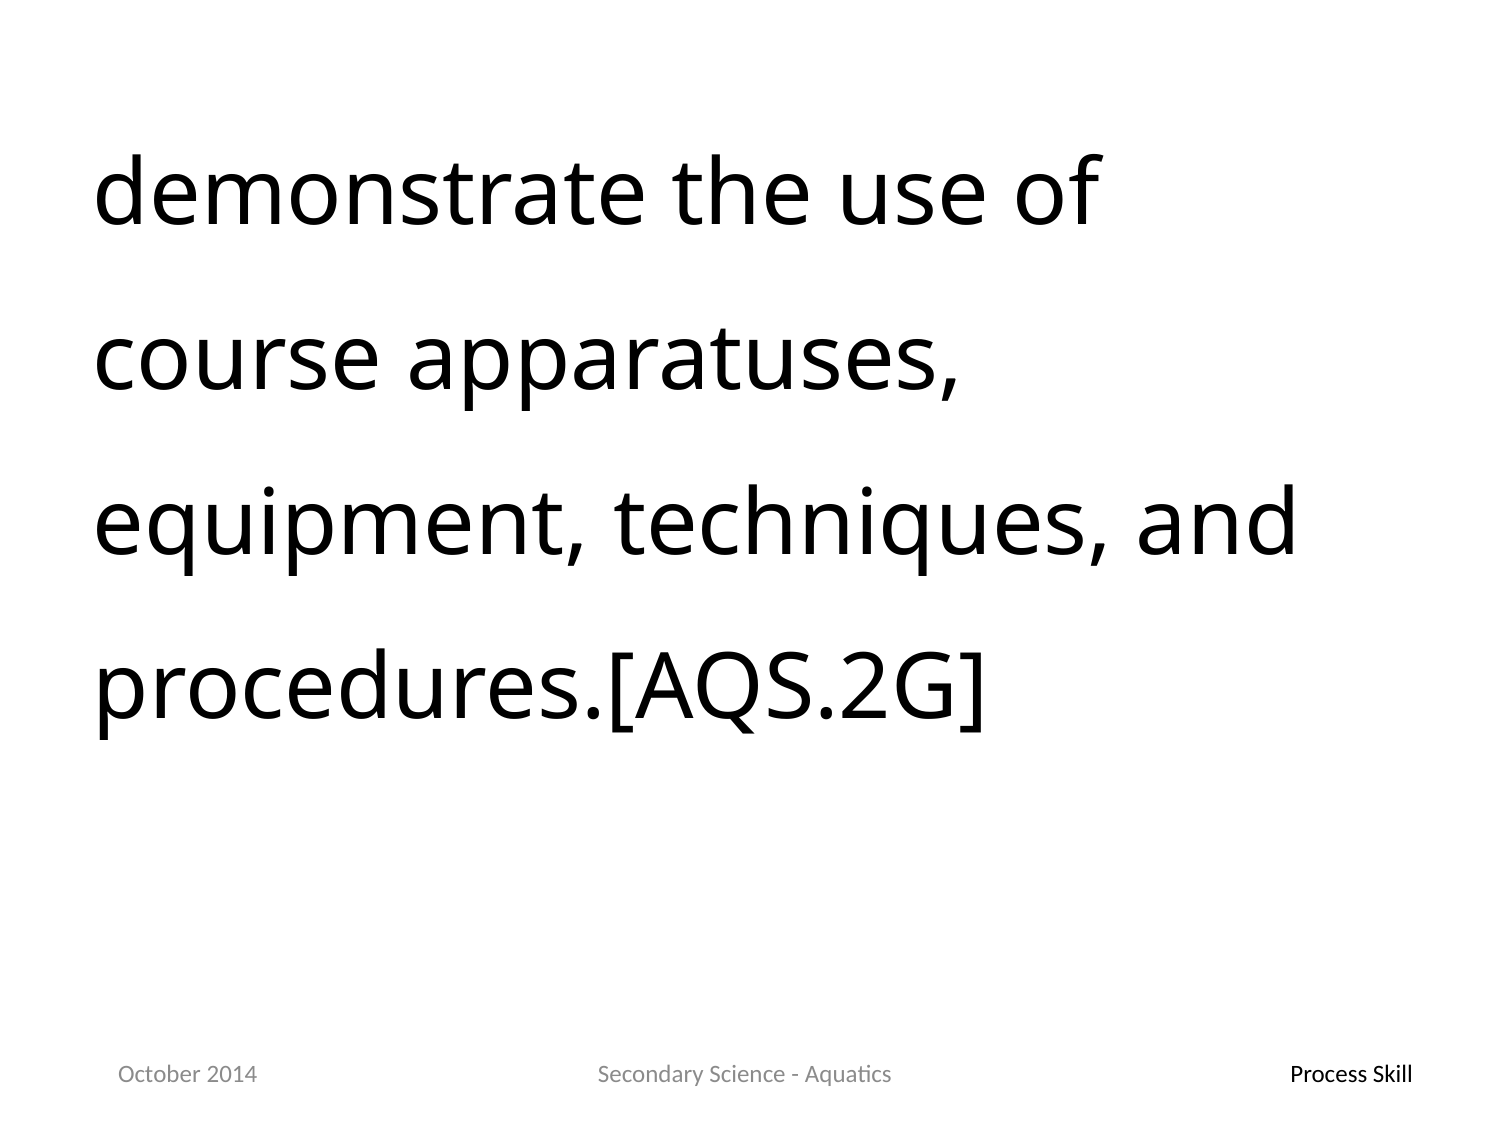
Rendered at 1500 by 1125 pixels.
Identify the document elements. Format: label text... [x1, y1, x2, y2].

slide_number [103, 1042, 441, 1103]
subtitle demonstrate the use of course apparatuses, equipment, techniques, and procedures.[AQS.2G] [78, 70, 1429, 1014]
footer Secondary Science - Aquatics [492, 1042, 999, 1103]
